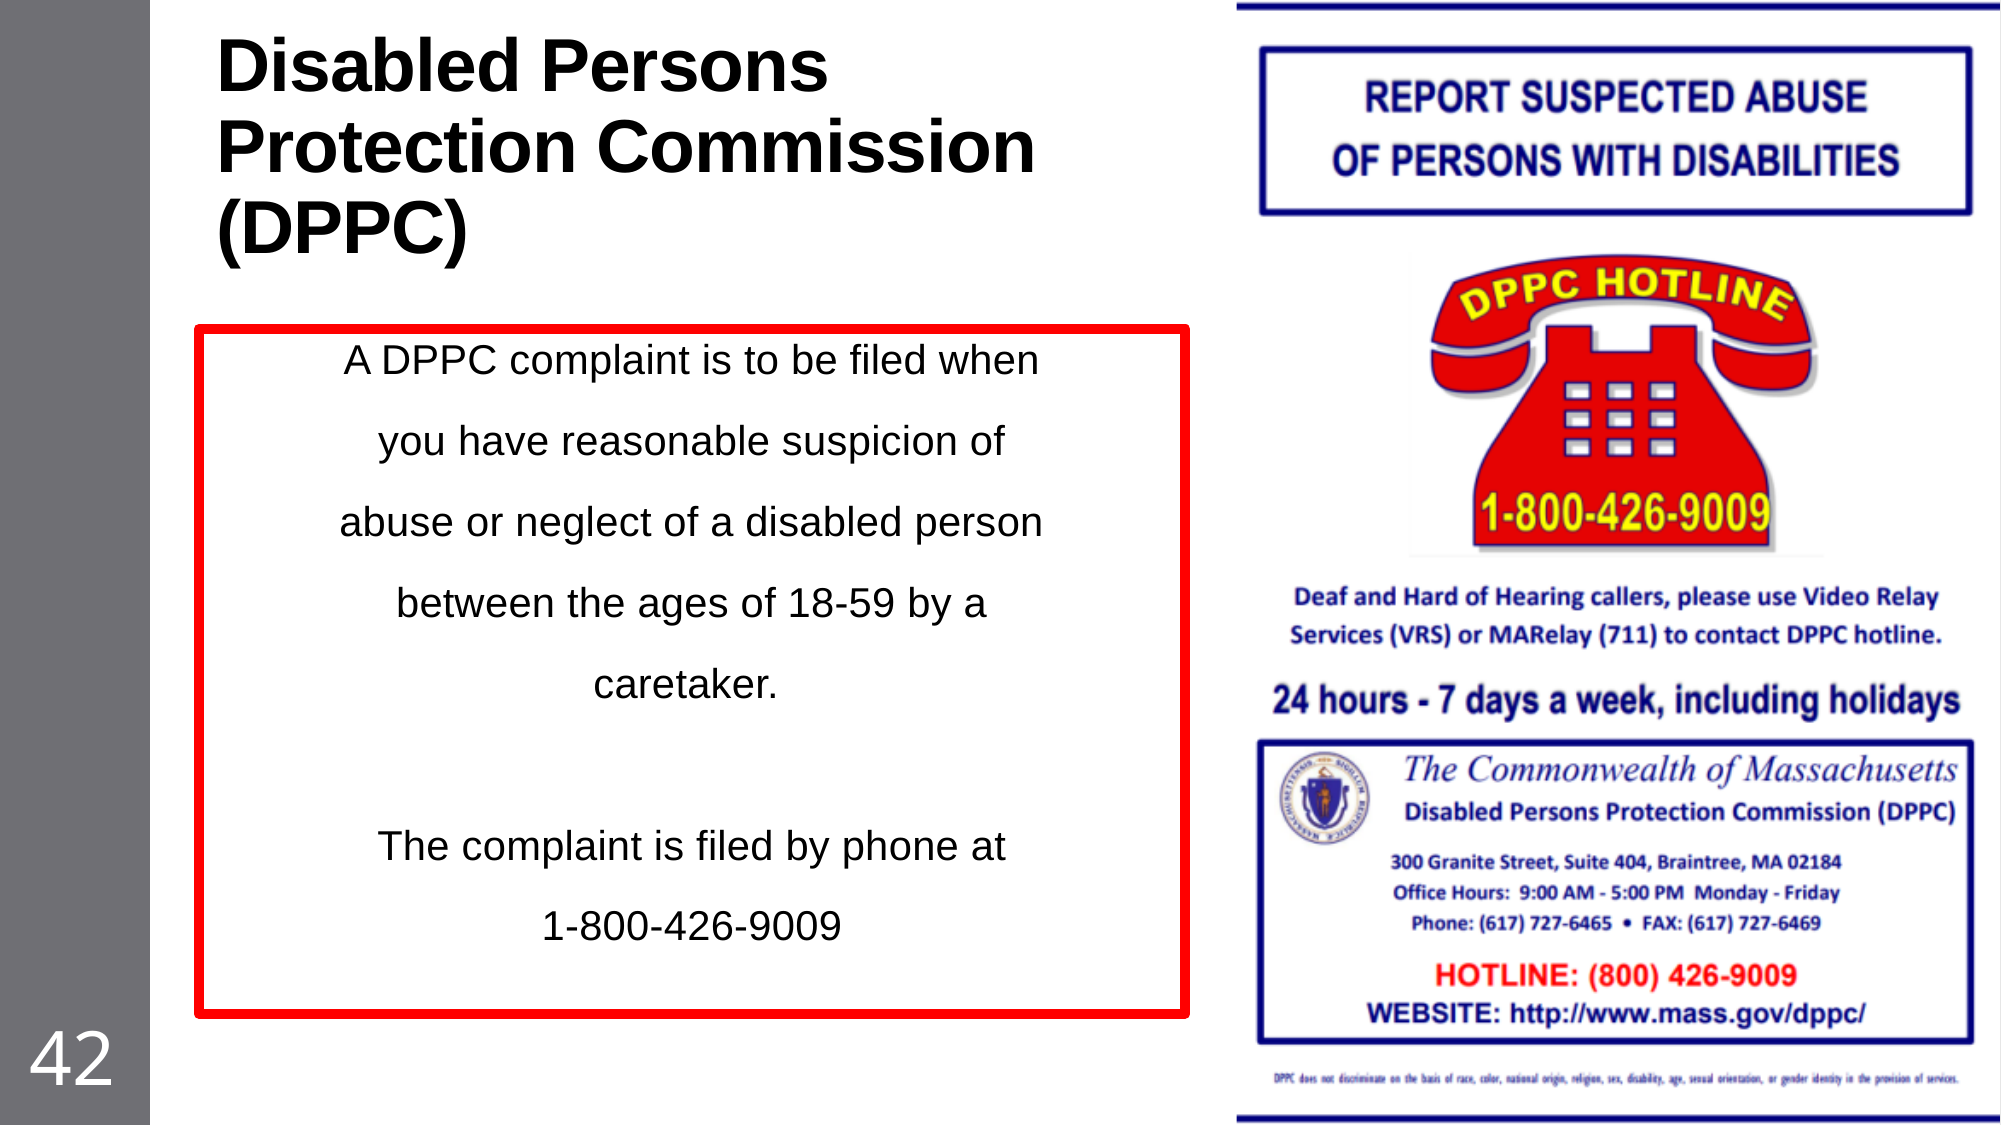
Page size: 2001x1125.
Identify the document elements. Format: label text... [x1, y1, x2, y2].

text_box [0, 0, 151, 1125]
list A DPPC complaint is to be filed when you have reasonable suspicion of abuse or neglect of a disabled person between the ages of 18-59 by a caretaker. The complaint is filed by phone at 1-800-426-9009 [198, 328, 1186, 1014]
picture [1236, 0, 2000, 1125]
slide_number 42 [0, 1012, 148, 1110]
title Disabled Persons Protection Commission (DPPC) [201, 24, 1186, 278]
